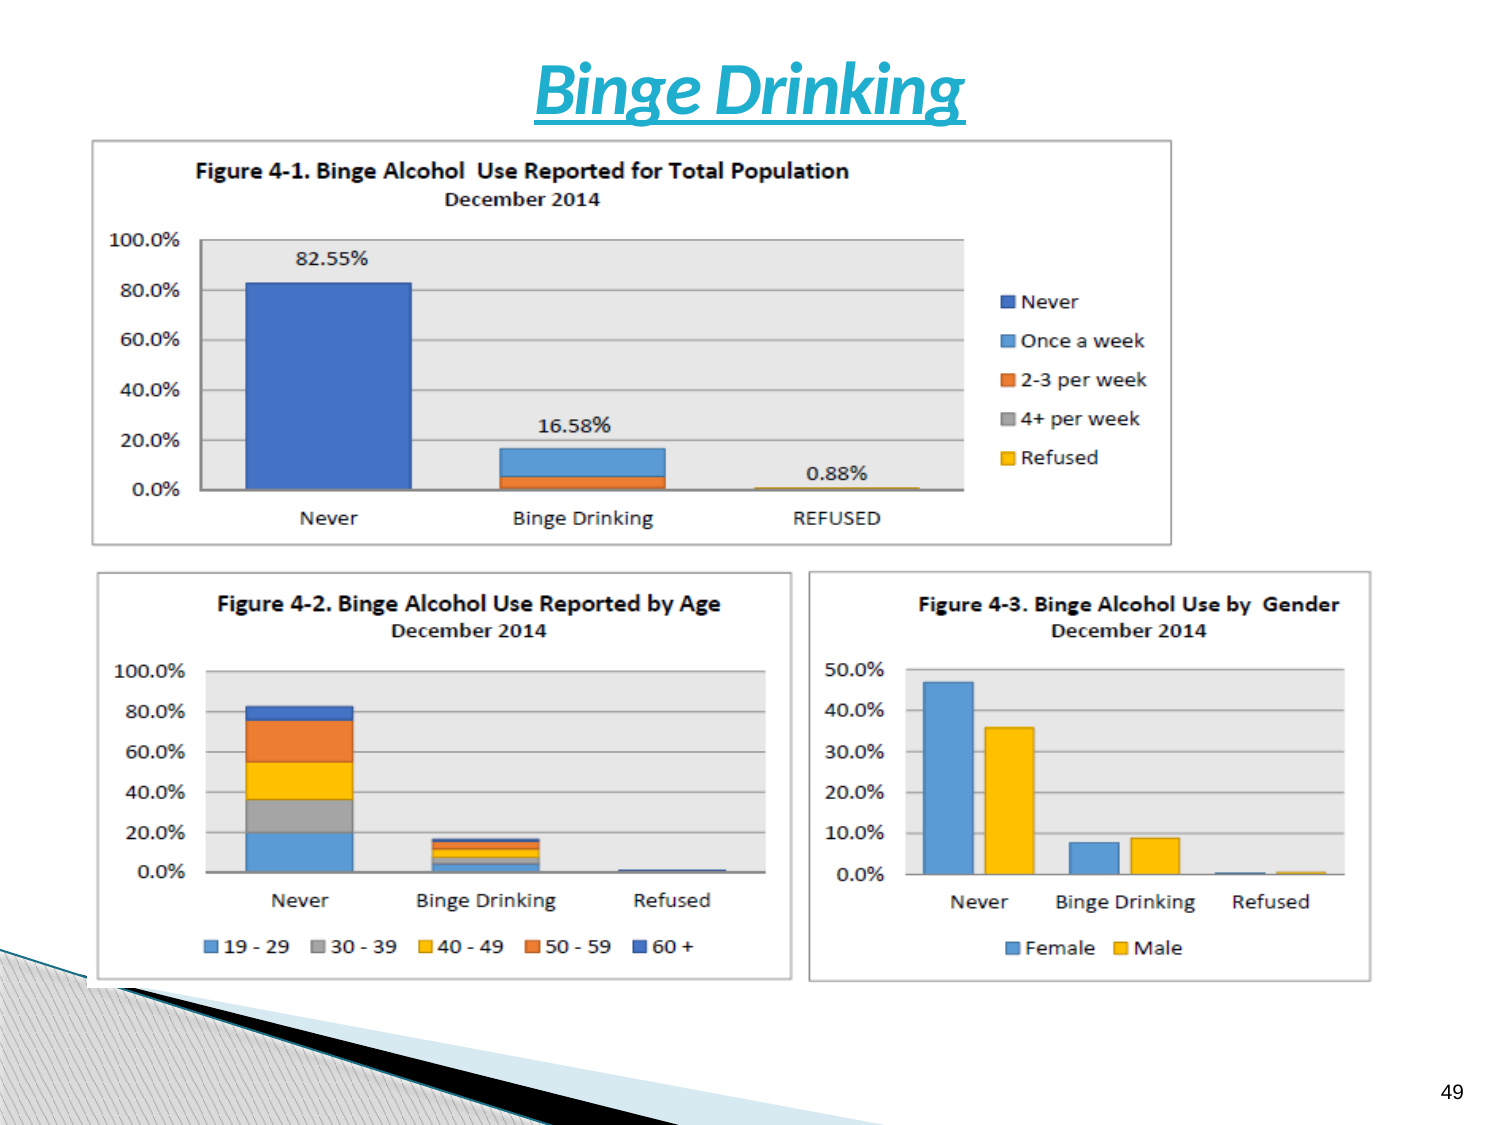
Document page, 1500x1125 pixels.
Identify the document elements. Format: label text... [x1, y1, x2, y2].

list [87, 137, 1388, 988]
title Binge Drinking [75, 45, 1425, 125]
slide_number 49 [1418, 1051, 1479, 1112]
